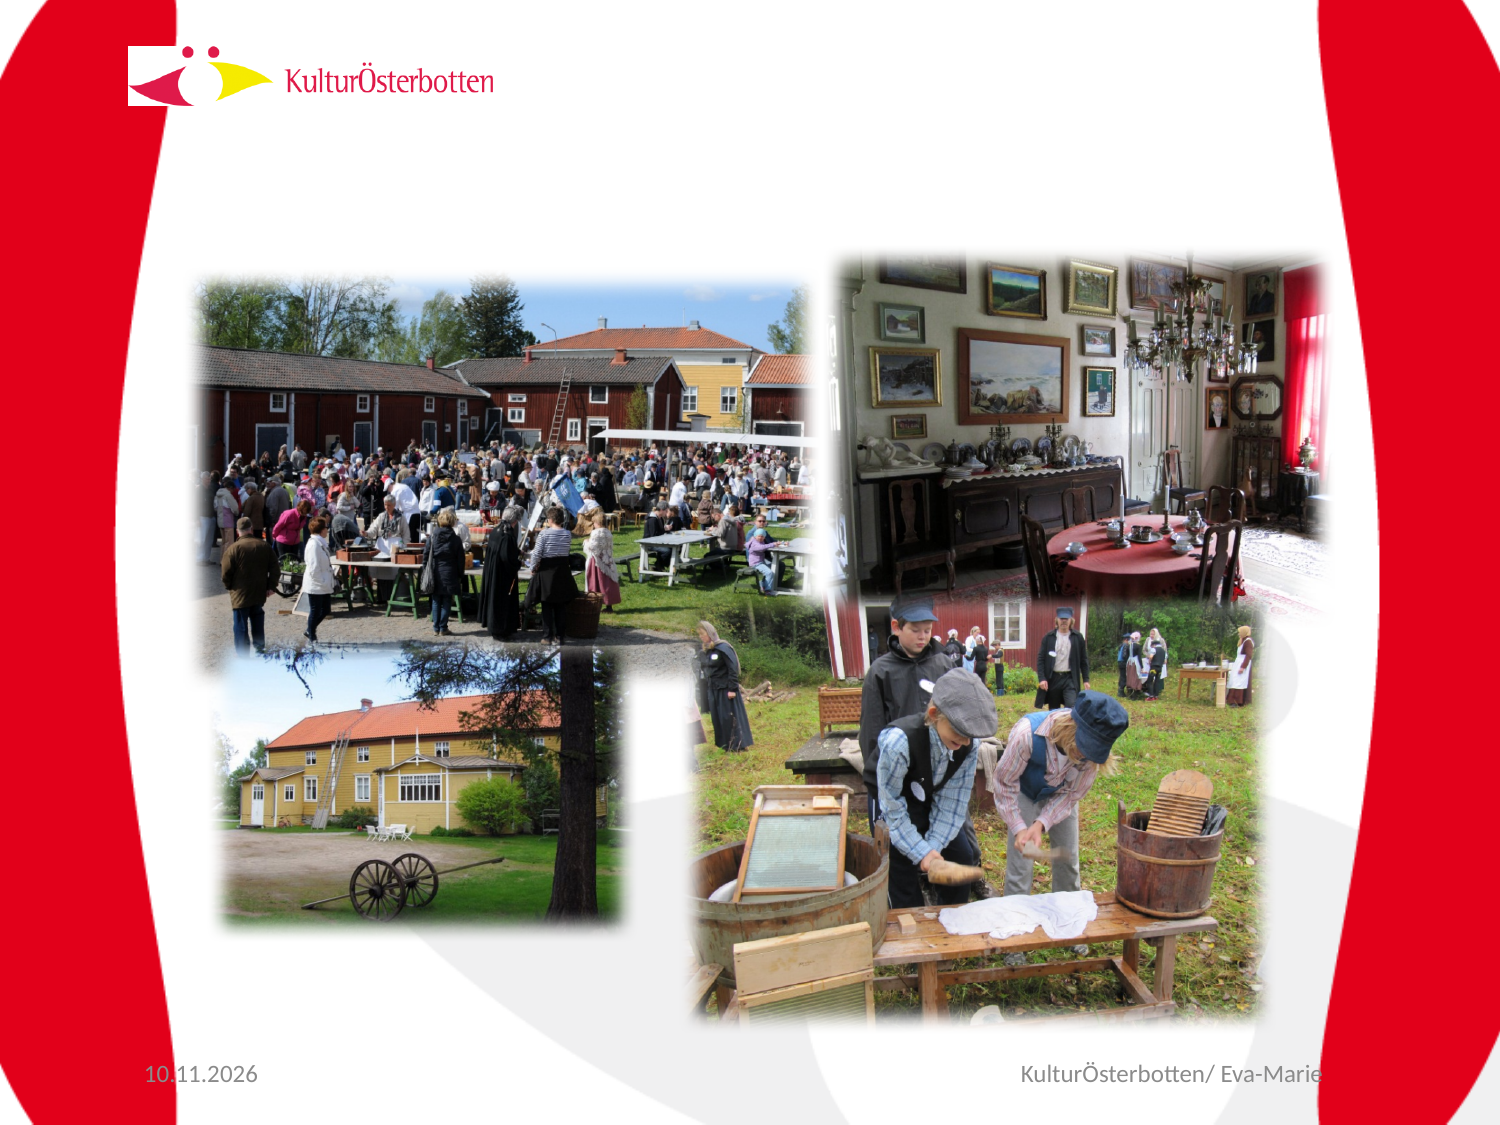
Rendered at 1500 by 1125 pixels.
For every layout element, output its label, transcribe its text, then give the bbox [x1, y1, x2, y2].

footer KulturÖsterbotten/ Eva-Marie [925, 1042, 1425, 1103]
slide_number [128, 1042, 479, 1103]
picture [0, 0, 1500, 1125]
